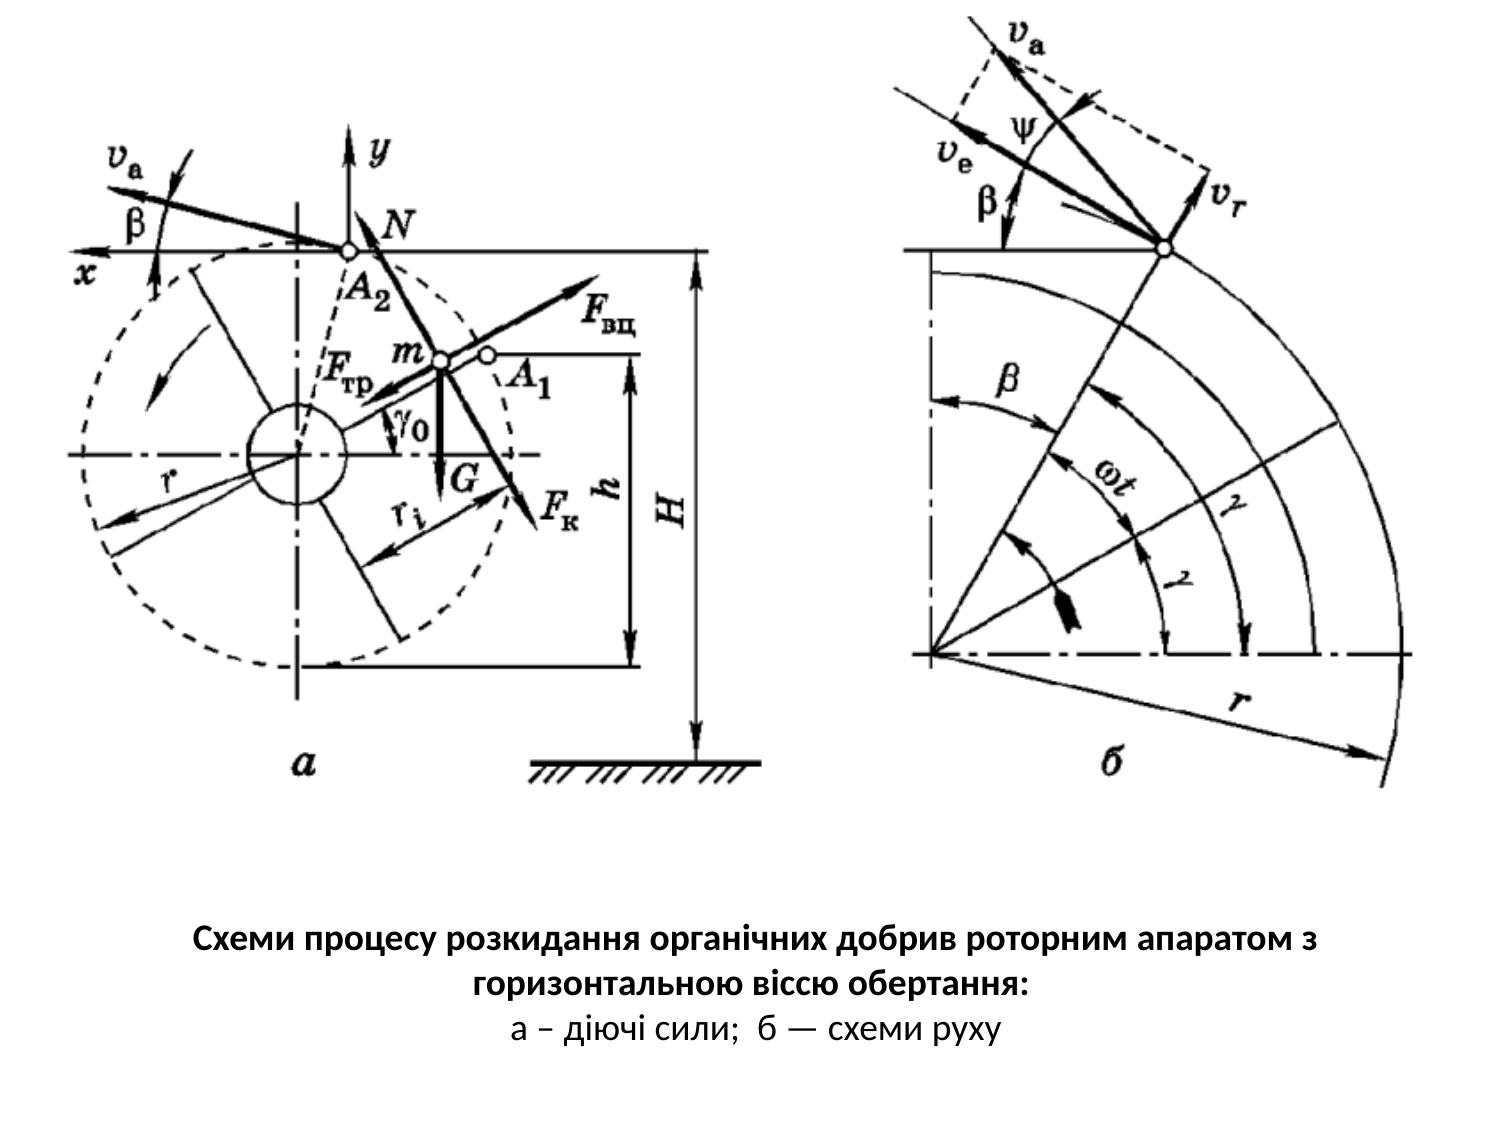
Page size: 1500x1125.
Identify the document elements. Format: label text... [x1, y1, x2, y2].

picture [4, 0, 1477, 799]
text_box Схеми процесу розкидання органічних добрив роторним апаратом з горизонтальною віссю обертання: а – діючі сили; б — схеми руху [76, 905, 1436, 1055]
